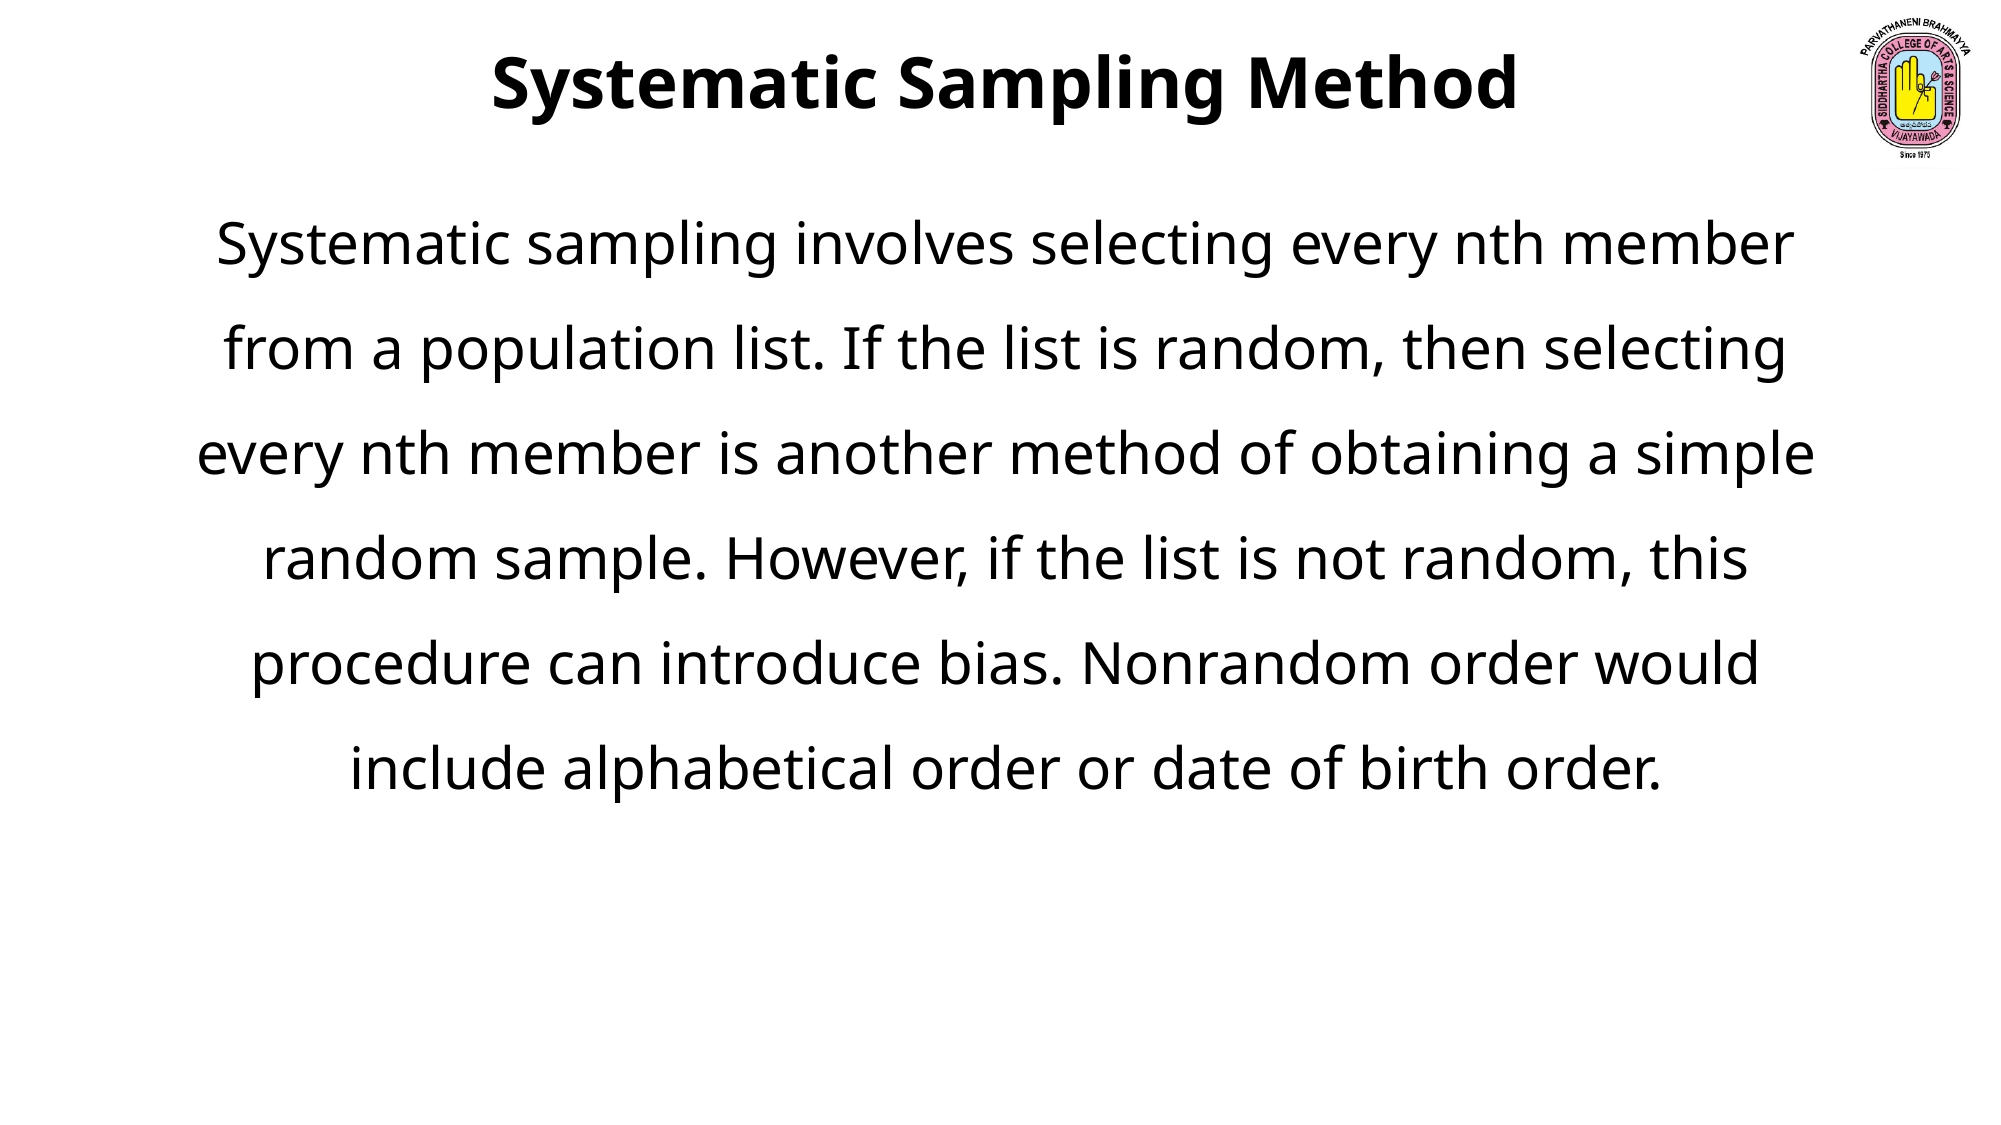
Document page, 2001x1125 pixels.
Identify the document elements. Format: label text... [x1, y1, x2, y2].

text_box Systematic Sampling Method [143, 30, 1869, 130]
text_box Systematic sampling involves selecting every nth member from a population list. If the list is random, then selecting every nth member is another method of obtaining a simple random sample. However, if the list is not random, this procedure can introduce bias. Nonrandom order would include alphabetical order or date of birth order. [143, 163, 1869, 1019]
picture [1830, 0, 2000, 169]
